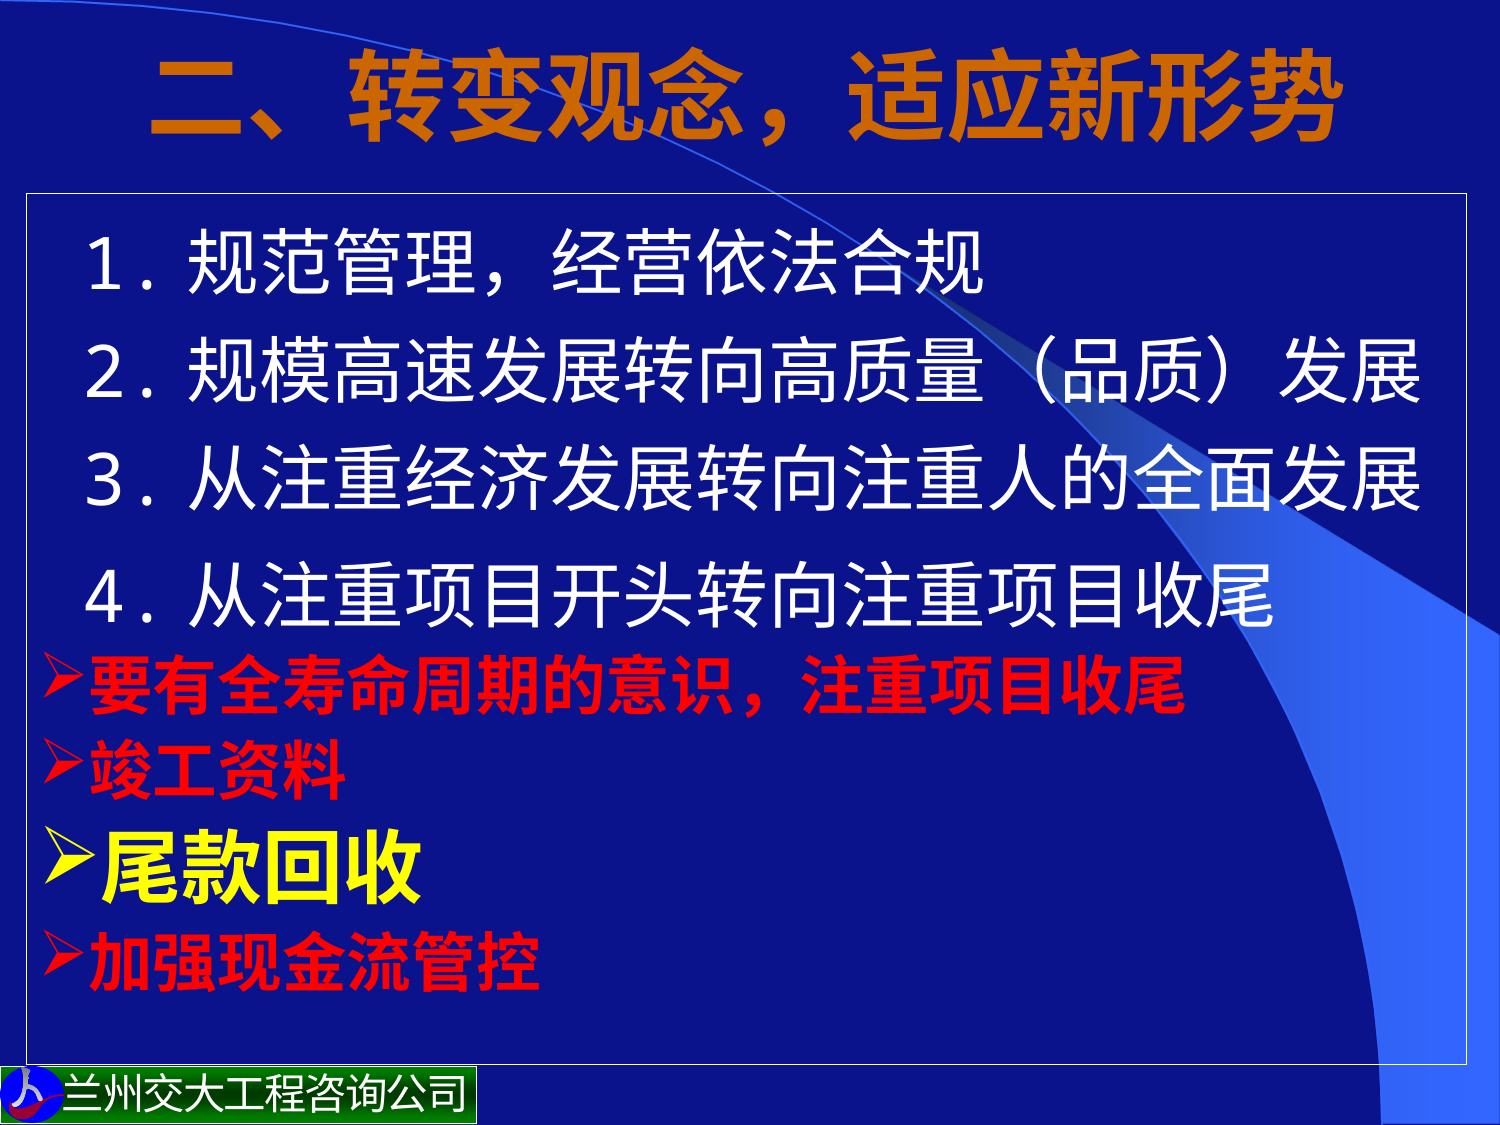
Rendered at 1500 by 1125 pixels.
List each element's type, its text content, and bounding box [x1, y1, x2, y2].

picture [0, 0, 1500, 1125]
list 1.规范管理，经营依法合规 2.规模高速发展转向高质量（品质）发展 3.从注重经济发展转向注重人的全面发展 4.从注重项目开头转向注重项目收尾 要有全寿命周期的意识，注重项目收尾 竣工资料 尾款回收 加强现金流管控 [26, 193, 1467, 1065]
title 二、转变观念，适应新形势 [26, 0, 1467, 188]
